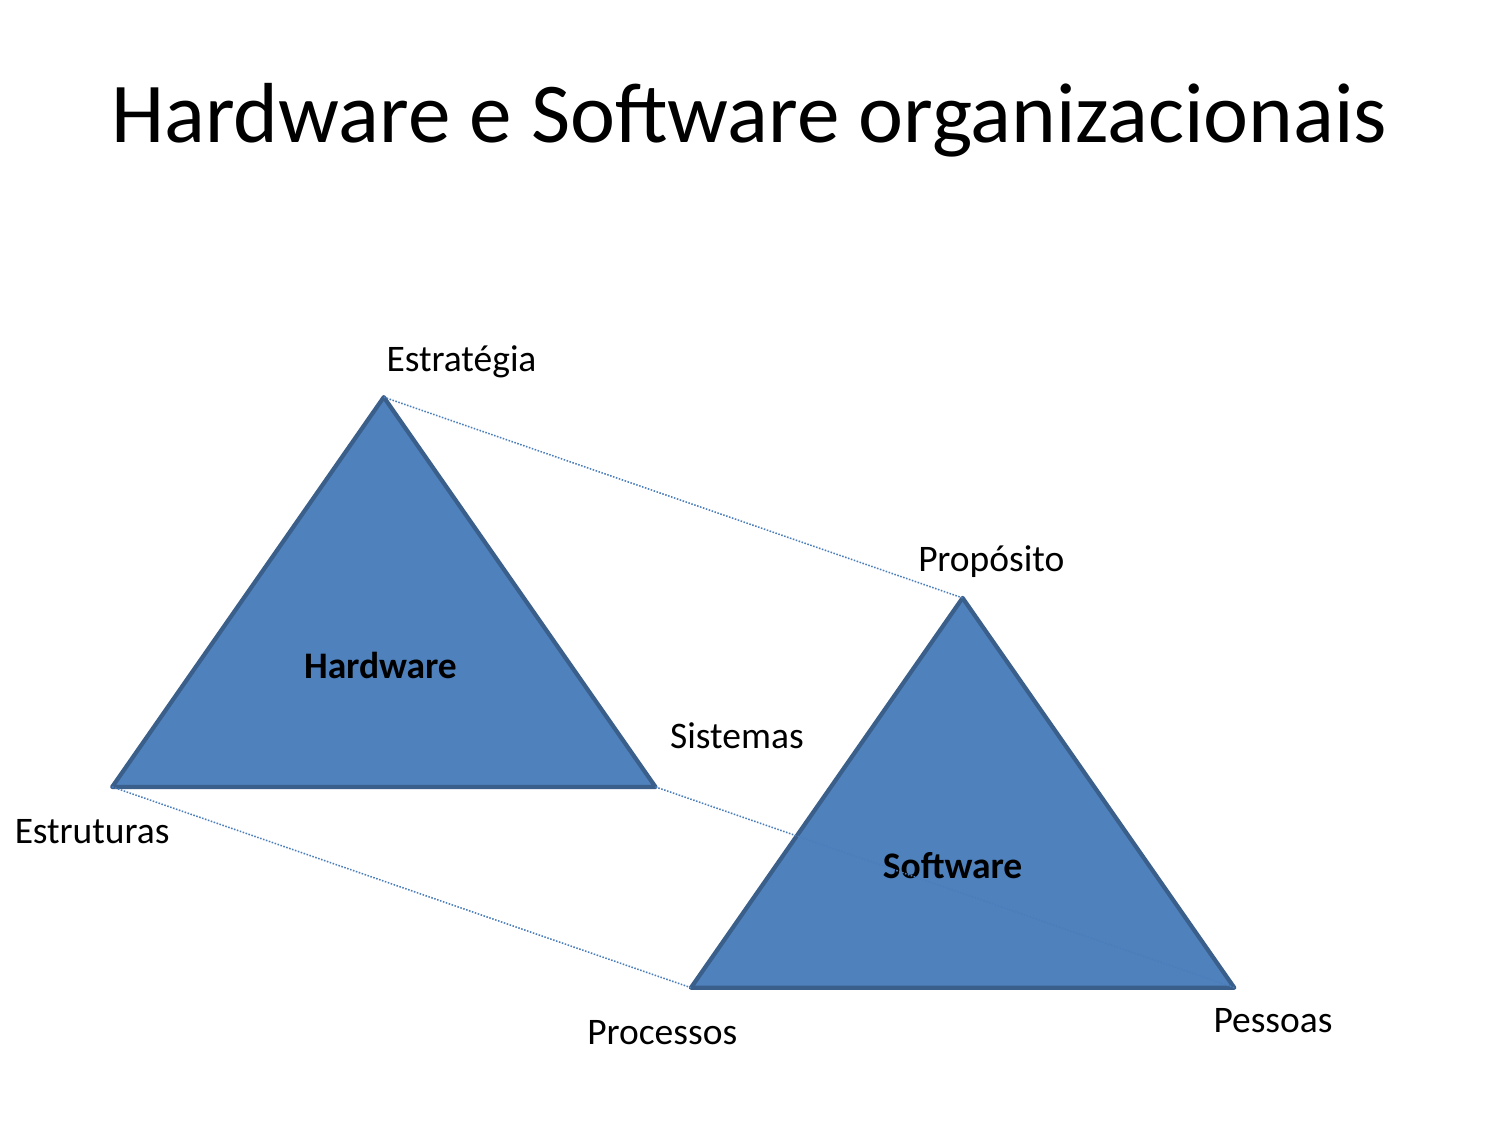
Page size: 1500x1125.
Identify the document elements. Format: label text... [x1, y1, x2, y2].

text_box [383, 396, 963, 599]
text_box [655, 786, 1235, 988]
text_box Estratégia [371, 326, 573, 386]
text_box Hardware [289, 633, 573, 694]
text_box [111, 786, 654, 988]
text_box [829, 599, 1096, 785]
title Hardware e Software organizacionais [75, 45, 1425, 173]
text_box Sistemas [655, 704, 885, 764]
text_box Estruturas [0, 798, 106, 859]
text_box [110, 400, 656, 786]
text_box Pessoas [1198, 987, 1400, 1048]
text_box Processos [572, 999, 833, 1060]
text_box Propósito [967, 527, 1317, 587]
